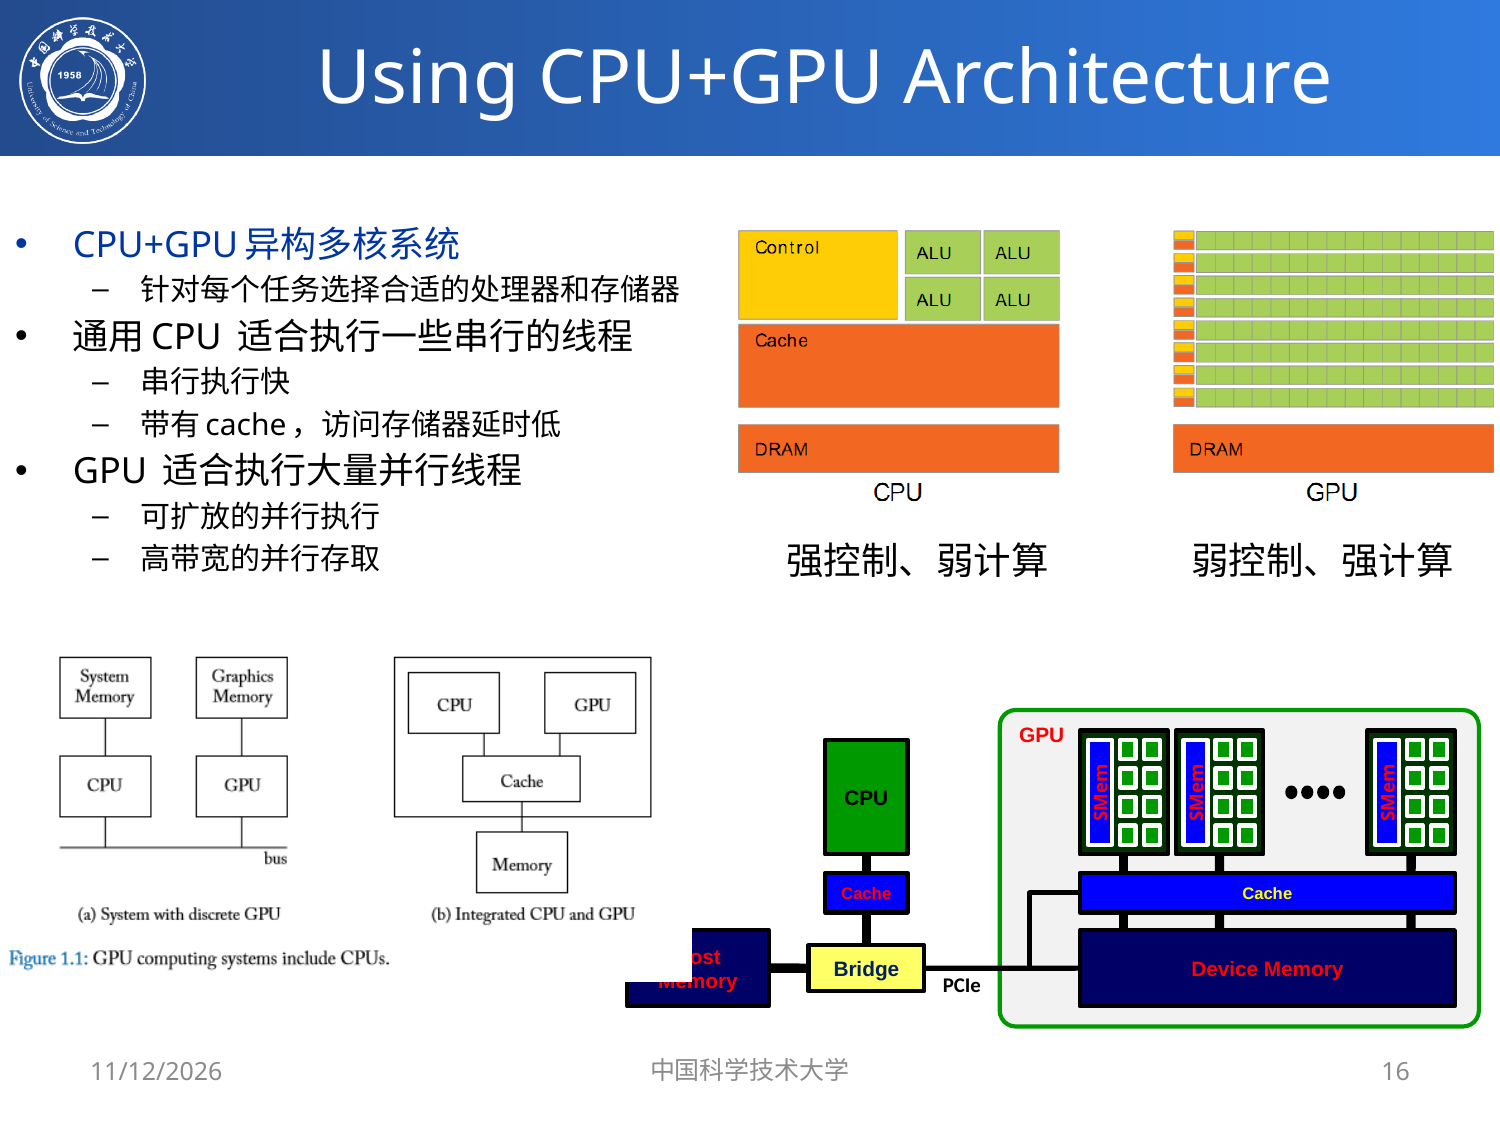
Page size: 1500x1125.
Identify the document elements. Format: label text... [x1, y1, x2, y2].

footer 中国科学技术大学 [512, 1042, 988, 1103]
text_box 弱控制、强计算 [1176, 529, 1500, 590]
title Using CPU+GPU Architecture [150, 0, 1500, 148]
slide_number 16 [1074, 1042, 1425, 1103]
picture [19, 17, 146, 144]
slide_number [75, 1042, 425, 1103]
picture [731, 222, 1500, 513]
text_box 强控制、弱计算 [771, 529, 1095, 590]
picture [9, 642, 692, 982]
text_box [626, 709, 1480, 1027]
list CPU+GPU异构多核系统 针对每个任务选择合适的处理器和存储器 通用CPU 适合执行一些串行的线程 串行执行快 带有cache，访问存储器延时低 GPU 适合执行大量并行线程 可扩放的并行执行 高带宽的并行存取 [0, 214, 723, 590]
